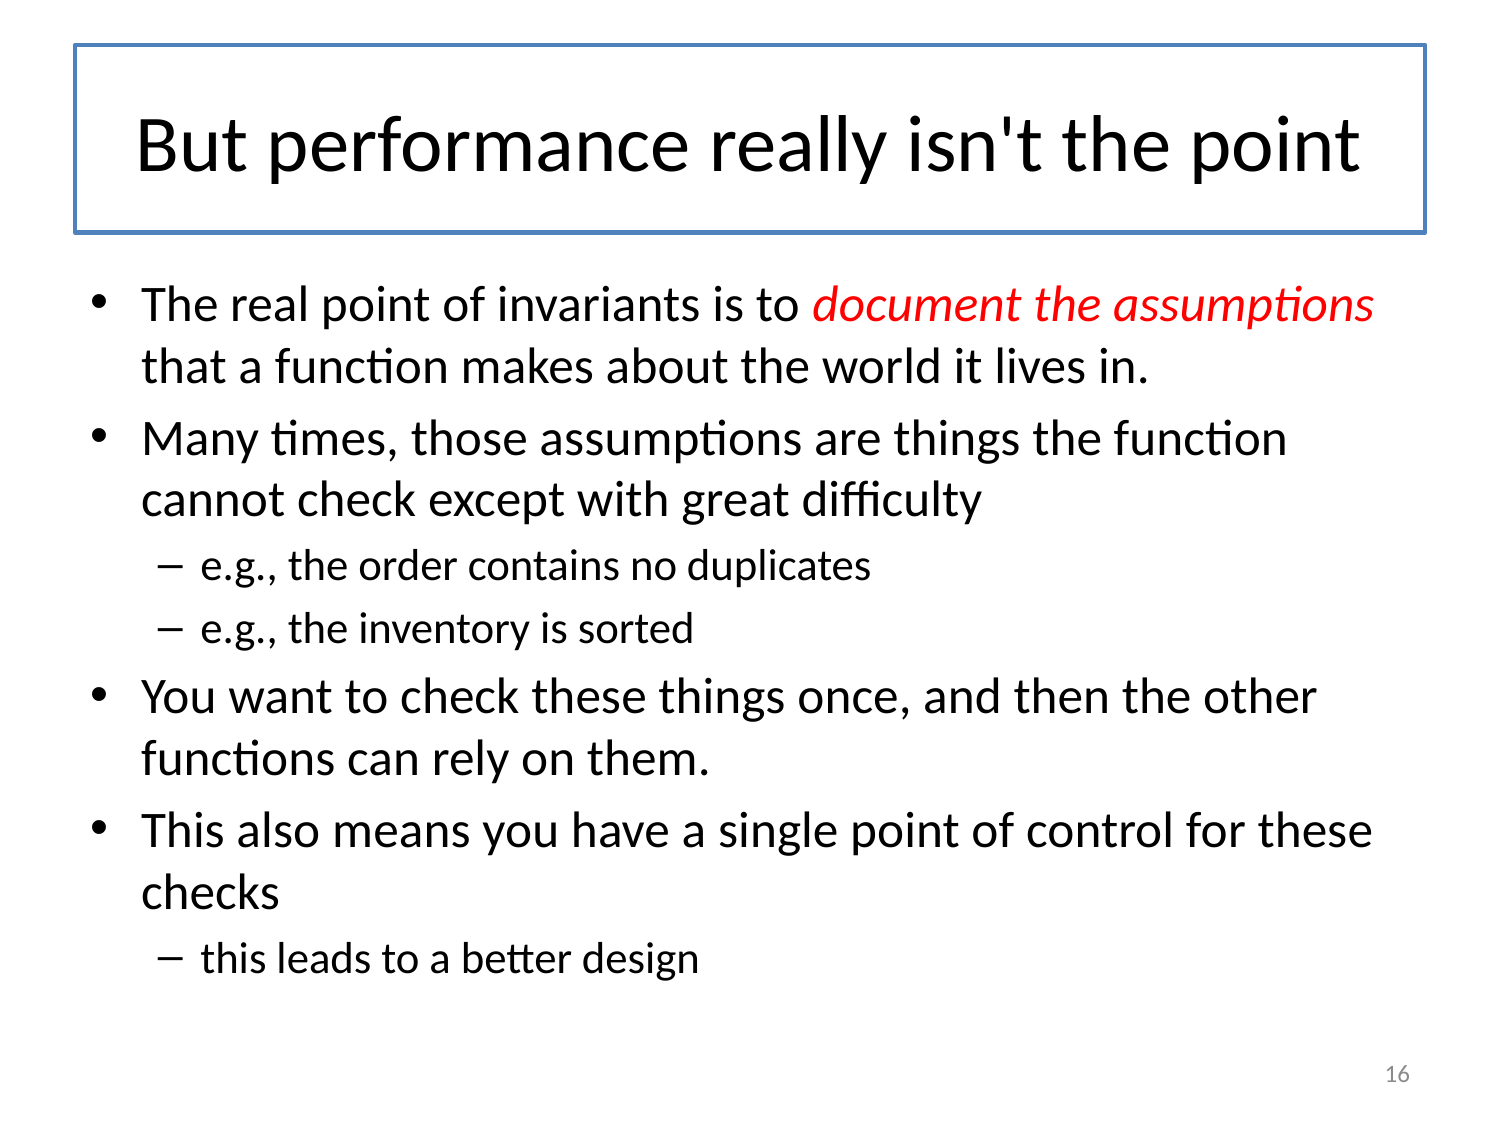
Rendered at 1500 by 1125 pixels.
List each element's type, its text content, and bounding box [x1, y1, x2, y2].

slide_number 16 [1074, 1042, 1425, 1103]
list The real point of invariants is to document the assumptions that a function makes about the world it lives in. Many times, those assumptions are things the function cannot check except with great difficulty e.g., the order contains no duplicates e.g., the inventory is sorted You want to check these things once, and then the other functions can rely on them. This also means you have a single point of control for these checks this leads to a better design [75, 262, 1425, 1005]
title But performance really isn't the point [73, 43, 1427, 235]
